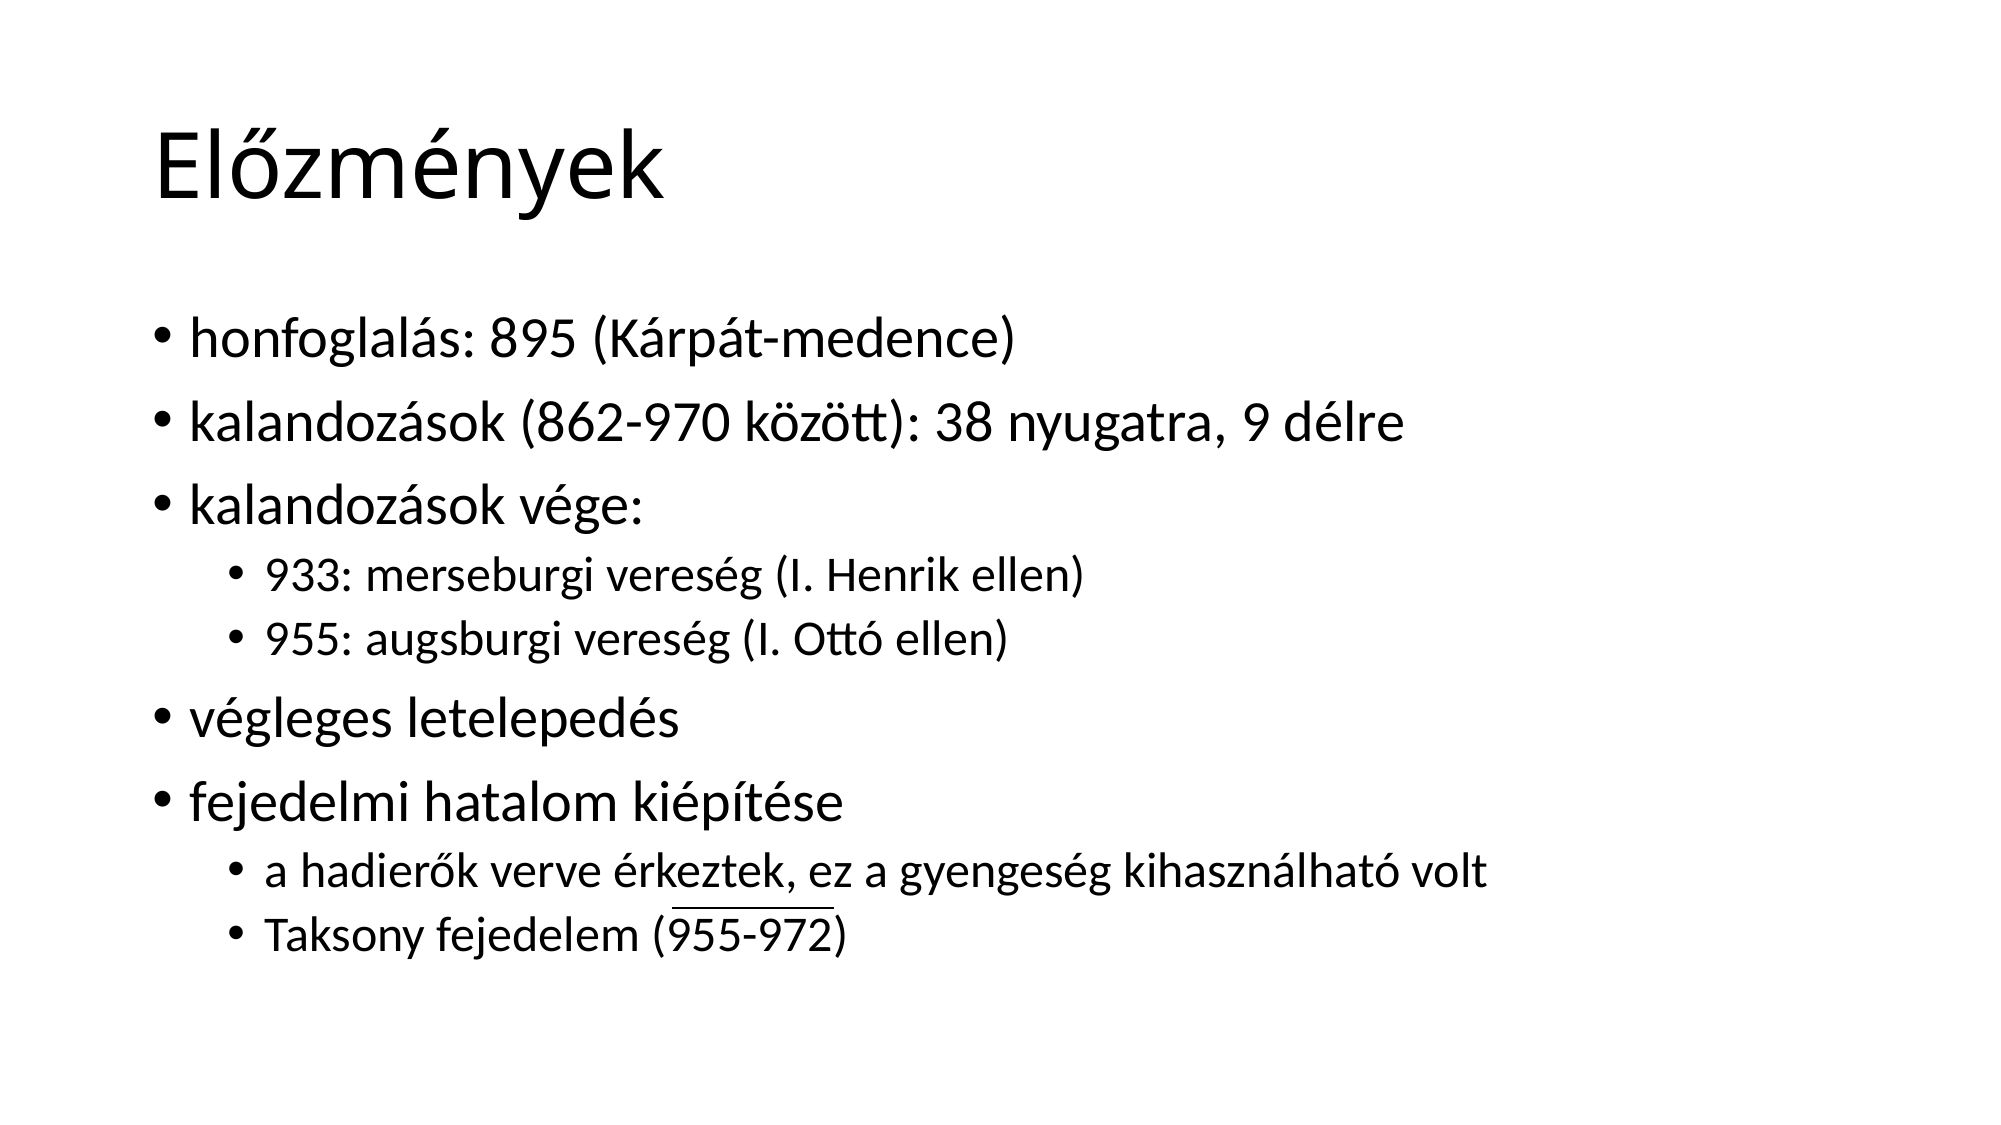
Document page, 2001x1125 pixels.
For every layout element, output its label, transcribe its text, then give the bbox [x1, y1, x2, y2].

title Előzmények [137, 59, 1863, 278]
list honfoglalás: 895 (Kárpát-medence) kalandozások (862-970 között): 38 nyugatra, 9 délre kalandozások vége: 933: merseburgi vereség (I. Henrik ellen) 955: augsburgi vereség (I. Ottó ellen) végleges letelepedés fejedelmi hatalom kiépítése a hadierők verve érkeztek, ez a gyengeség kihasználható volt Taksony fejedelem (955-972) [137, 299, 1863, 1014]
